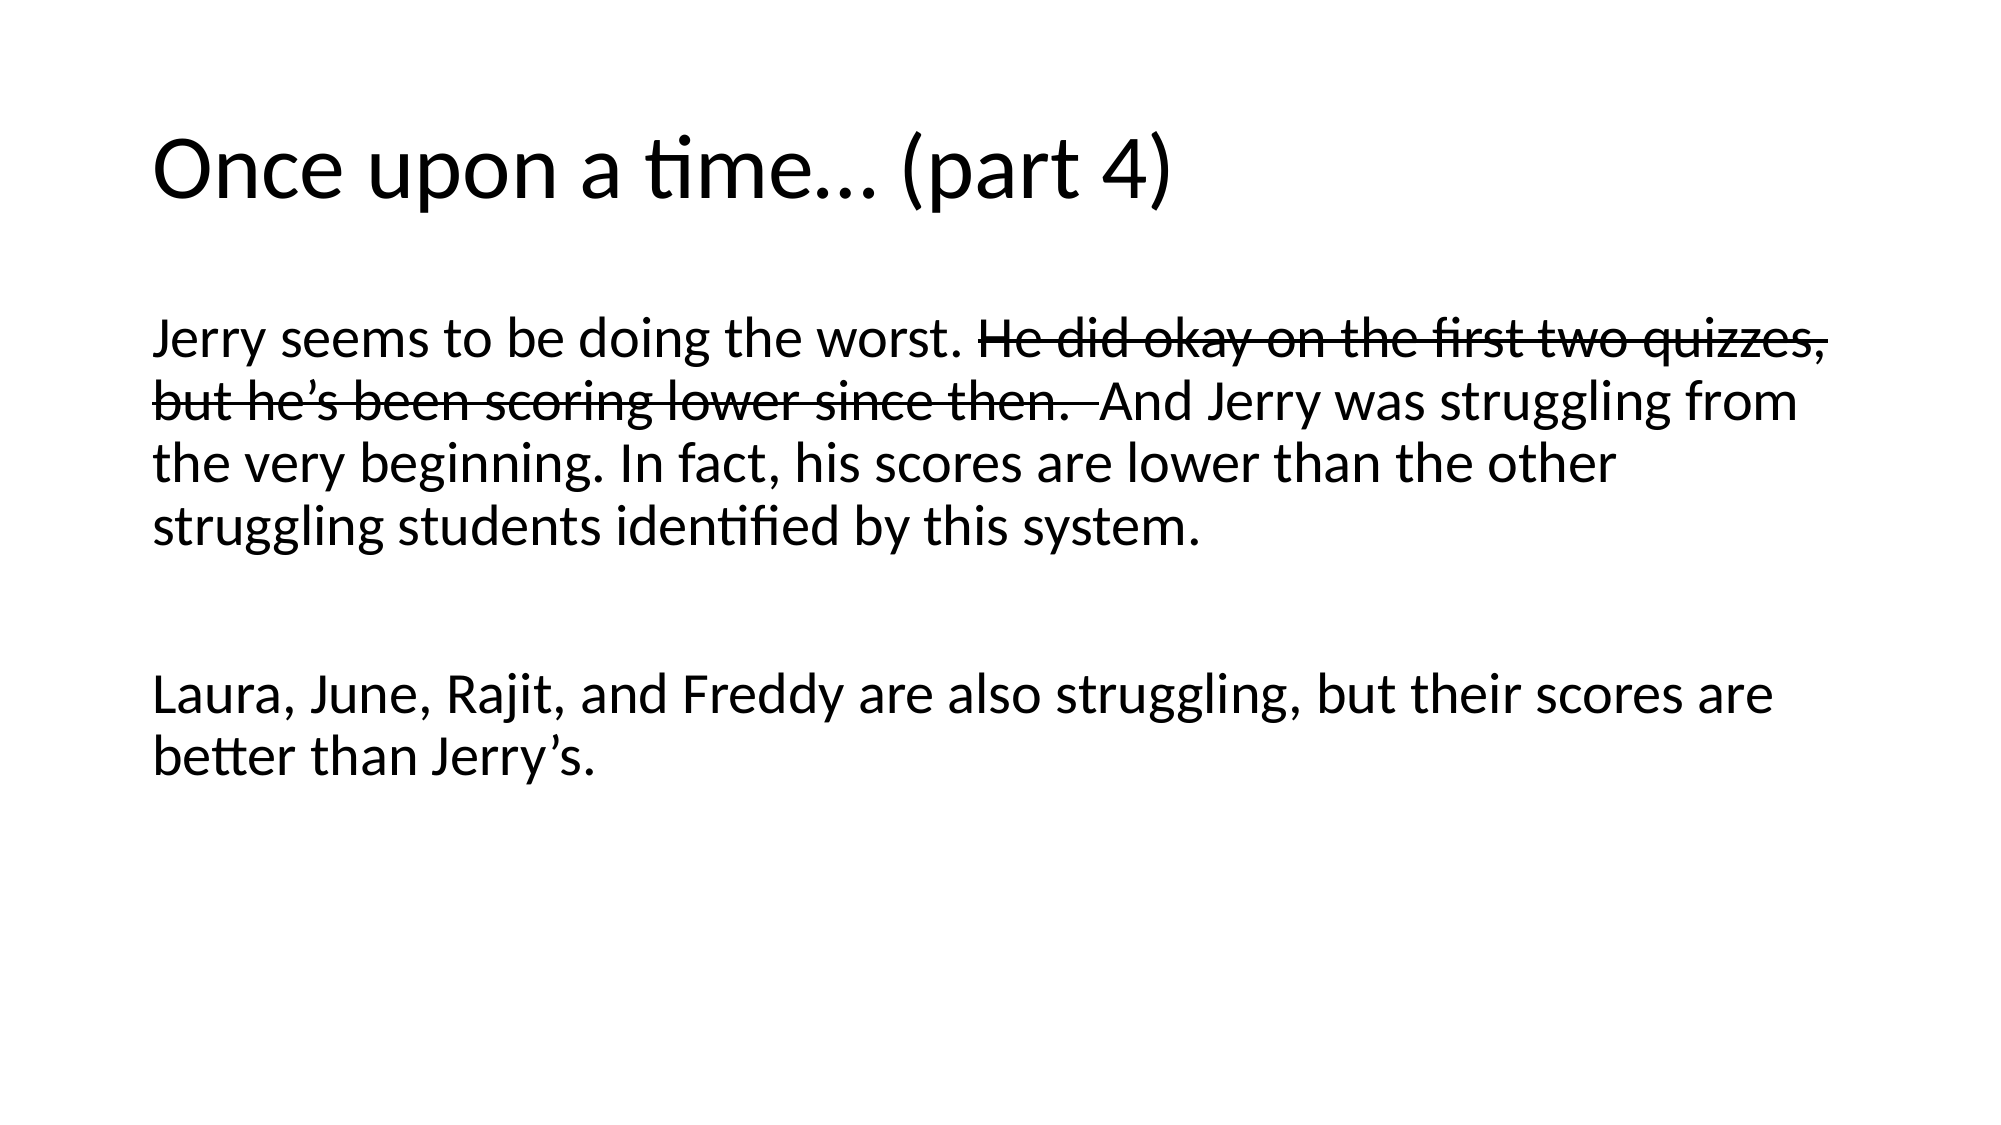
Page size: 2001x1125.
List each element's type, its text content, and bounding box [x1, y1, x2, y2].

title Once upon a time… (part 4) [137, 59, 1863, 278]
list Jerry seems to be doing the worst. He did okay on the first two quizzes, but he’s been scoring lower since then. And Jerry was struggling from the very beginning. In fact, his scores are lower than the other struggling students identified by this system. Laura, June, Rajit, and Freddy are also struggling, but their scores are better than Jerry’s. [137, 299, 1863, 1014]
